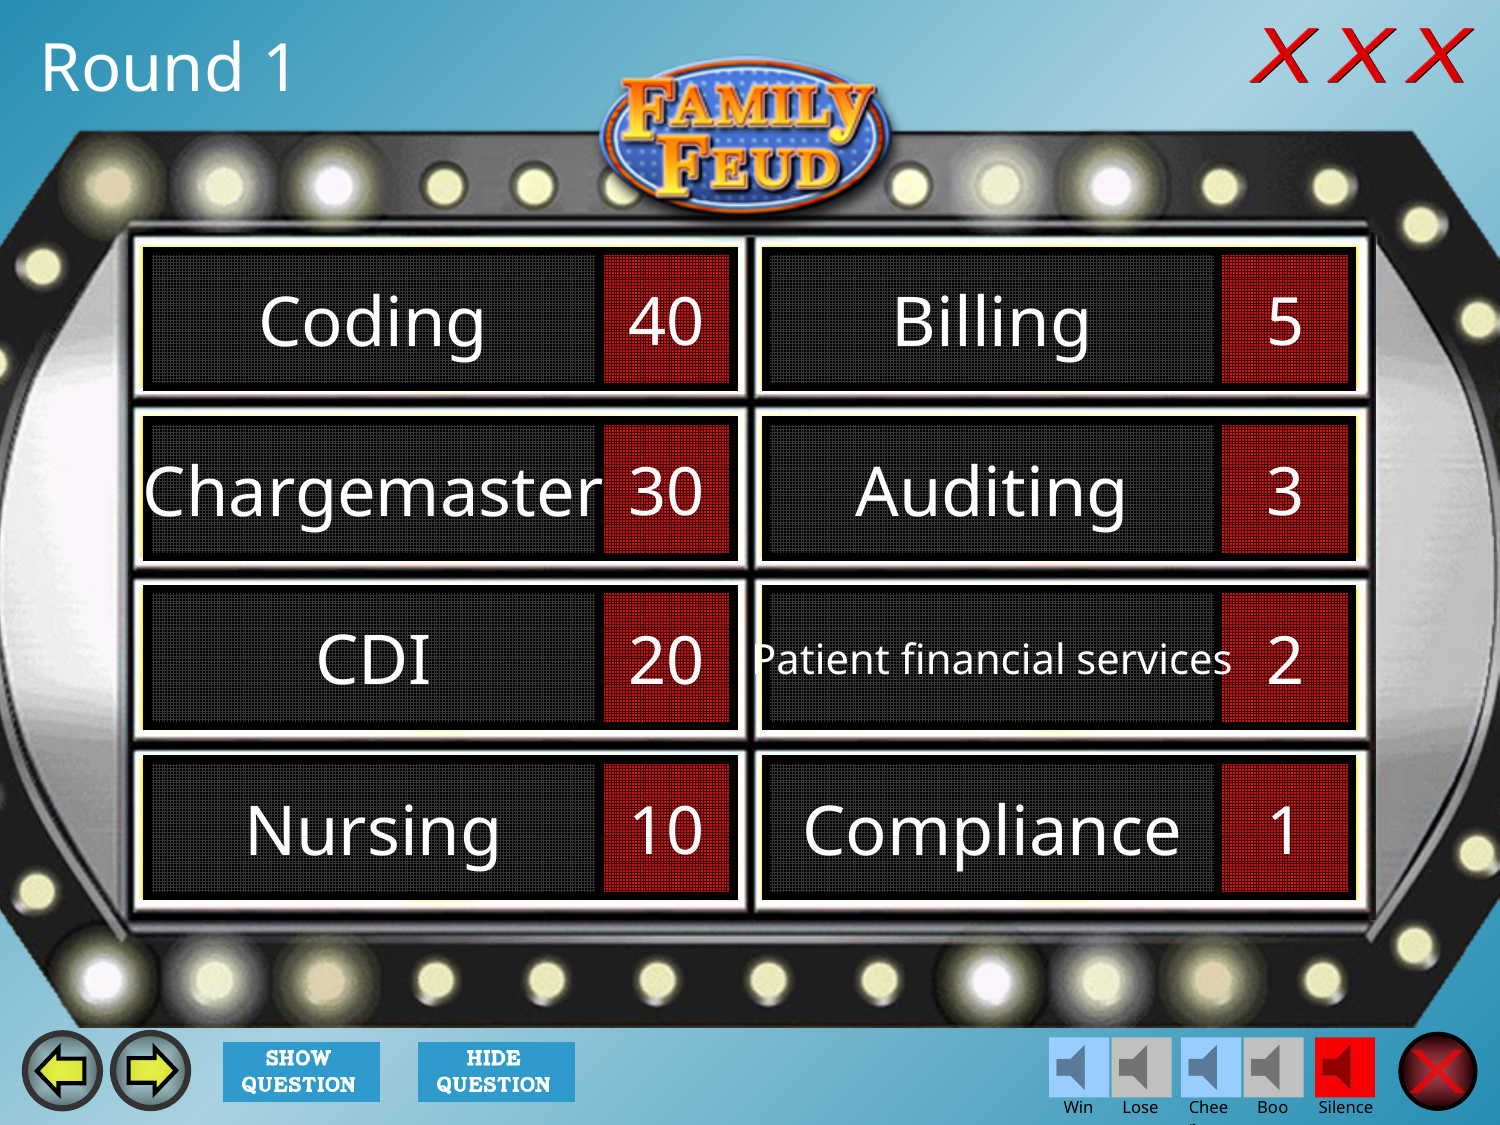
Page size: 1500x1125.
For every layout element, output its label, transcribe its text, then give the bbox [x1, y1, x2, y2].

picture [223, 1042, 380, 1102]
text_box Round 1 [24, 17, 353, 113]
text_box [1222, 0, 1500, 113]
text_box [1048, 1037, 1401, 1125]
picture [0, 45, 1500, 1028]
picture [418, 1042, 576, 1102]
text_box [1405, 1033, 1476, 1109]
